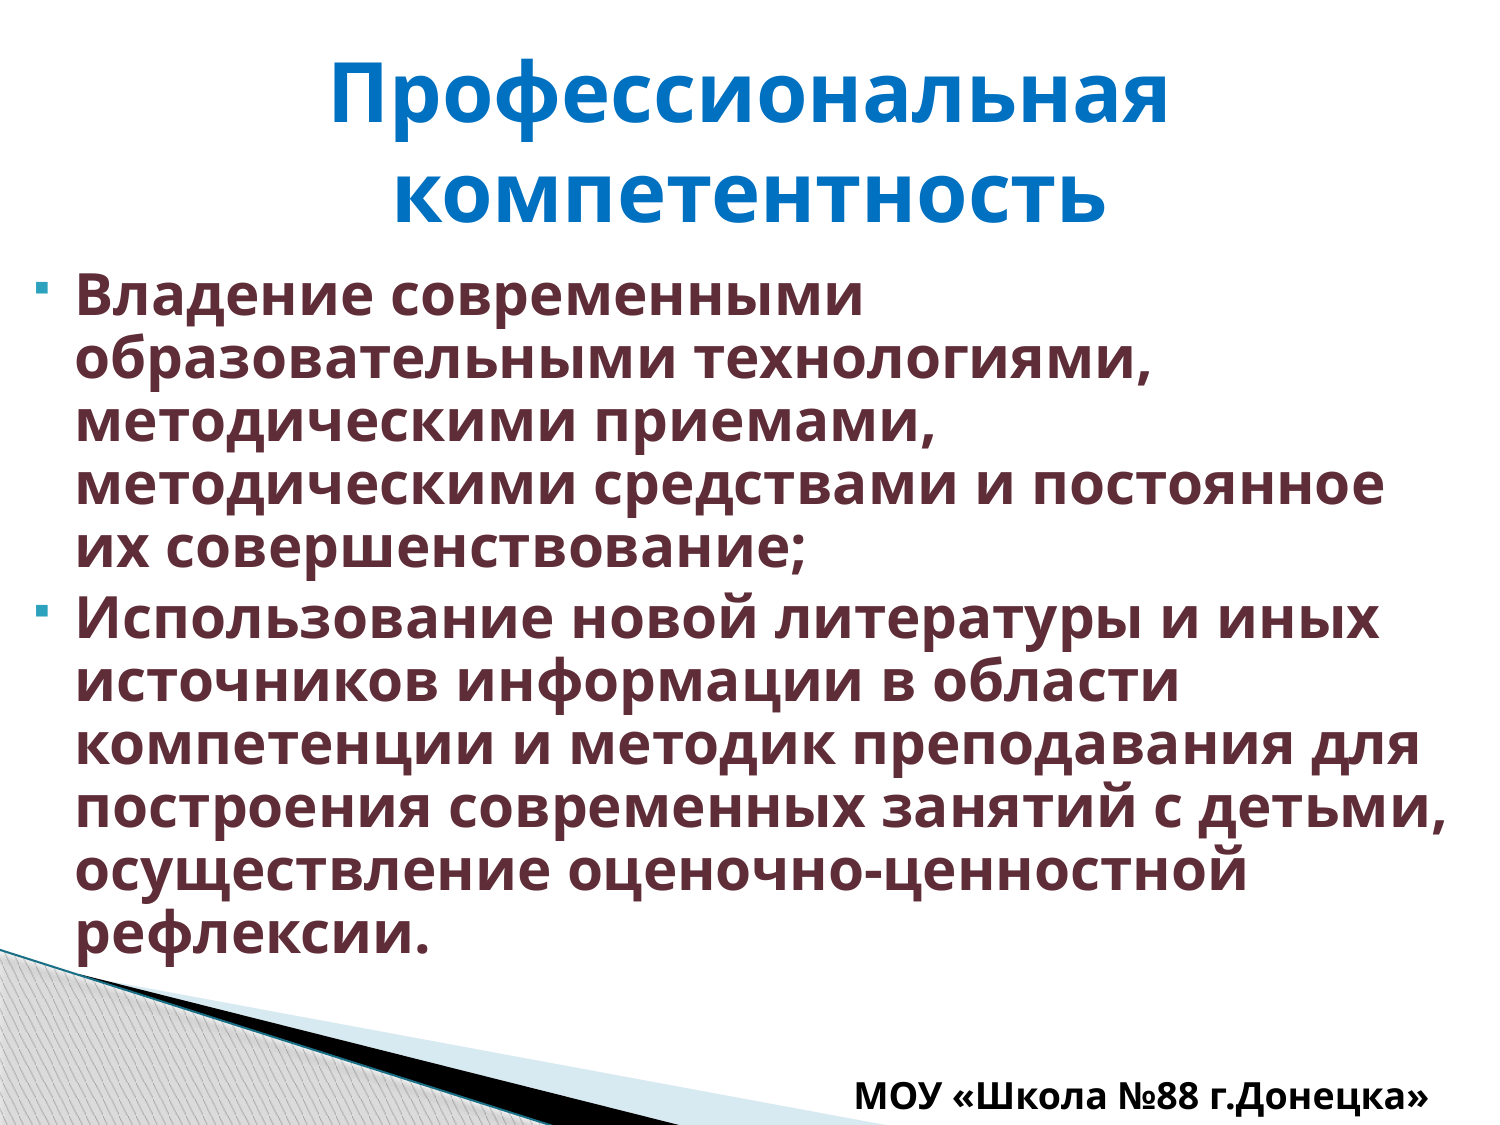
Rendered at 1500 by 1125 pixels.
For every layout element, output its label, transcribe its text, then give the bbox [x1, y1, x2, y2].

text_box МОУ «Школа №88 г.Донецка» [838, 1064, 1500, 1124]
title Профессиональная компетентность [75, 45, 1425, 233]
list Владение современными образовательными технологиями, методическими приемами, методическими средствами и постоянное их совершенствование; Использование новой литературы и иных источников информации в области компетенции и методик преподавания для построения современных занятий с детьми, осуществление оценочно-ценностной рефлексии. [0, 257, 1466, 985]
